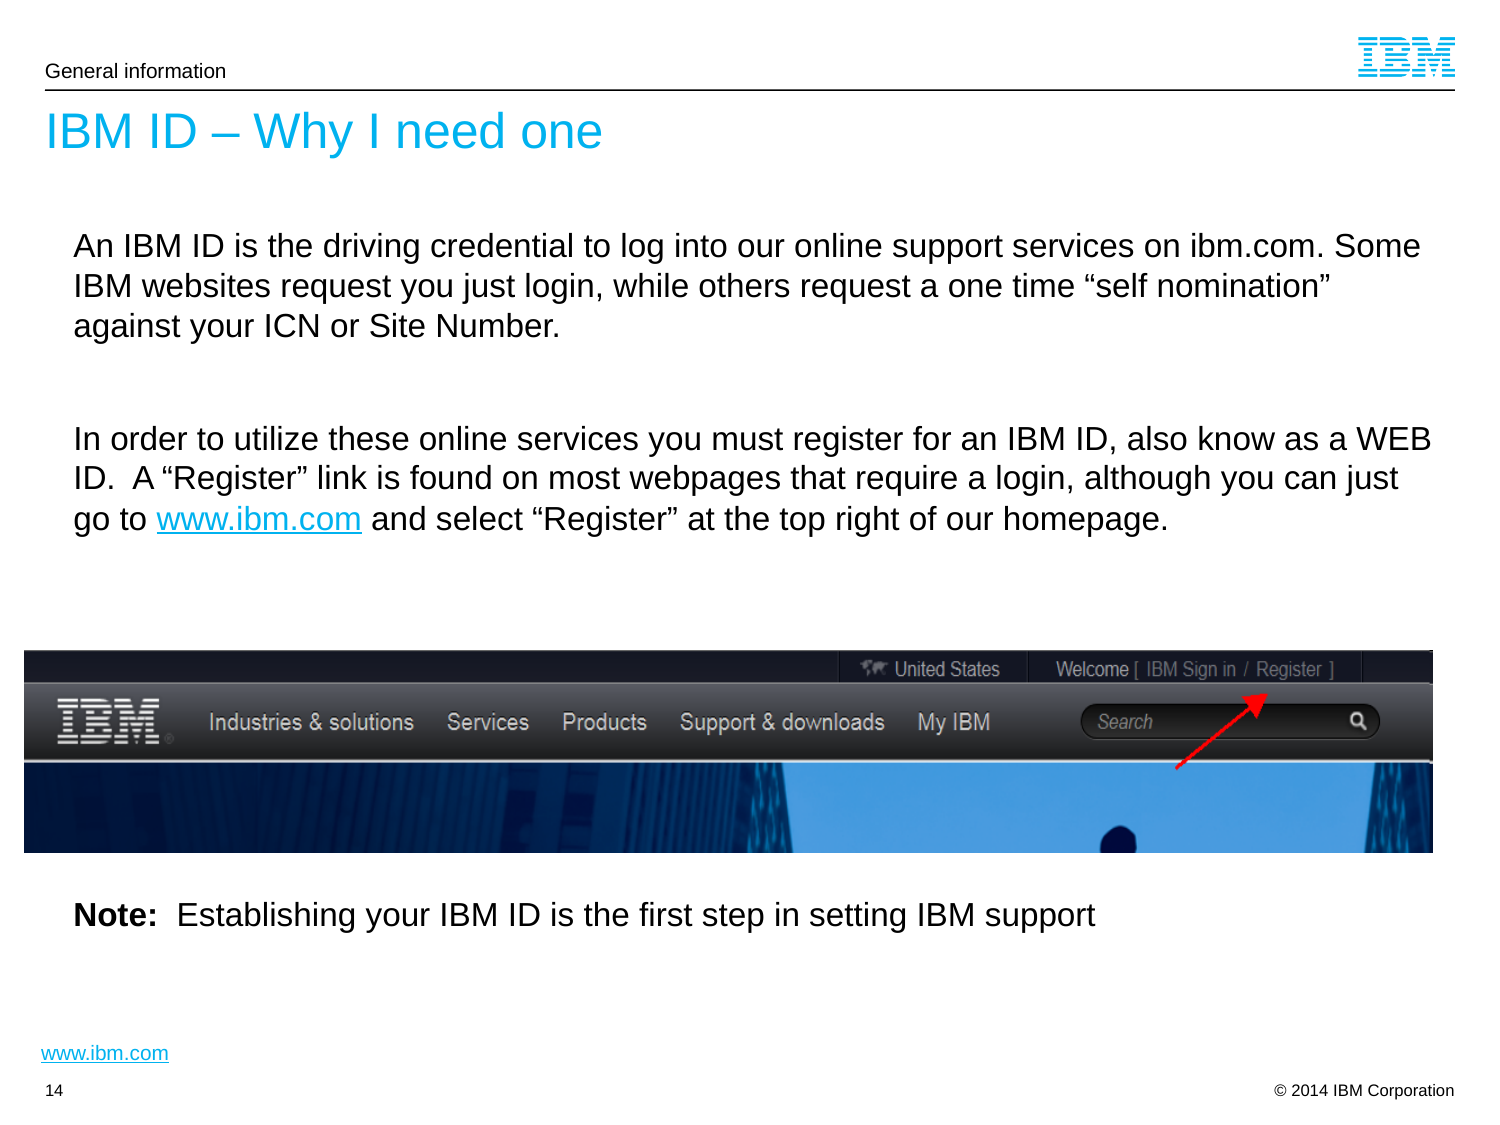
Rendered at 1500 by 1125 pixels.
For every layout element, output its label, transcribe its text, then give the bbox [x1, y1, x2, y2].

text_box General information [29, 22, 1305, 83]
picture [24, 650, 1434, 854]
title IBM ID – Why I need one [29, 97, 1456, 216]
list An IBM ID is the driving credential to log into our online support services on ibm.com. Some IBM websites request you just login, while others request a one time “self nomination” against your ICN or Site Number. In order to utilize these online services you must register for an IBM ID, also know as a WEB ID. A “Register” link is found on most webpages that require a login, although you can just go to www.ibm.com and select “Register” at the top right of our homepage. Note: Establishing your IBM ID is the first step in setting IBM support [29, 216, 1456, 1043]
slide_number 14 [29, 1073, 91, 1103]
text_box www.ibm.com [26, 1037, 1437, 1073]
picture [1358, 37, 1455, 77]
